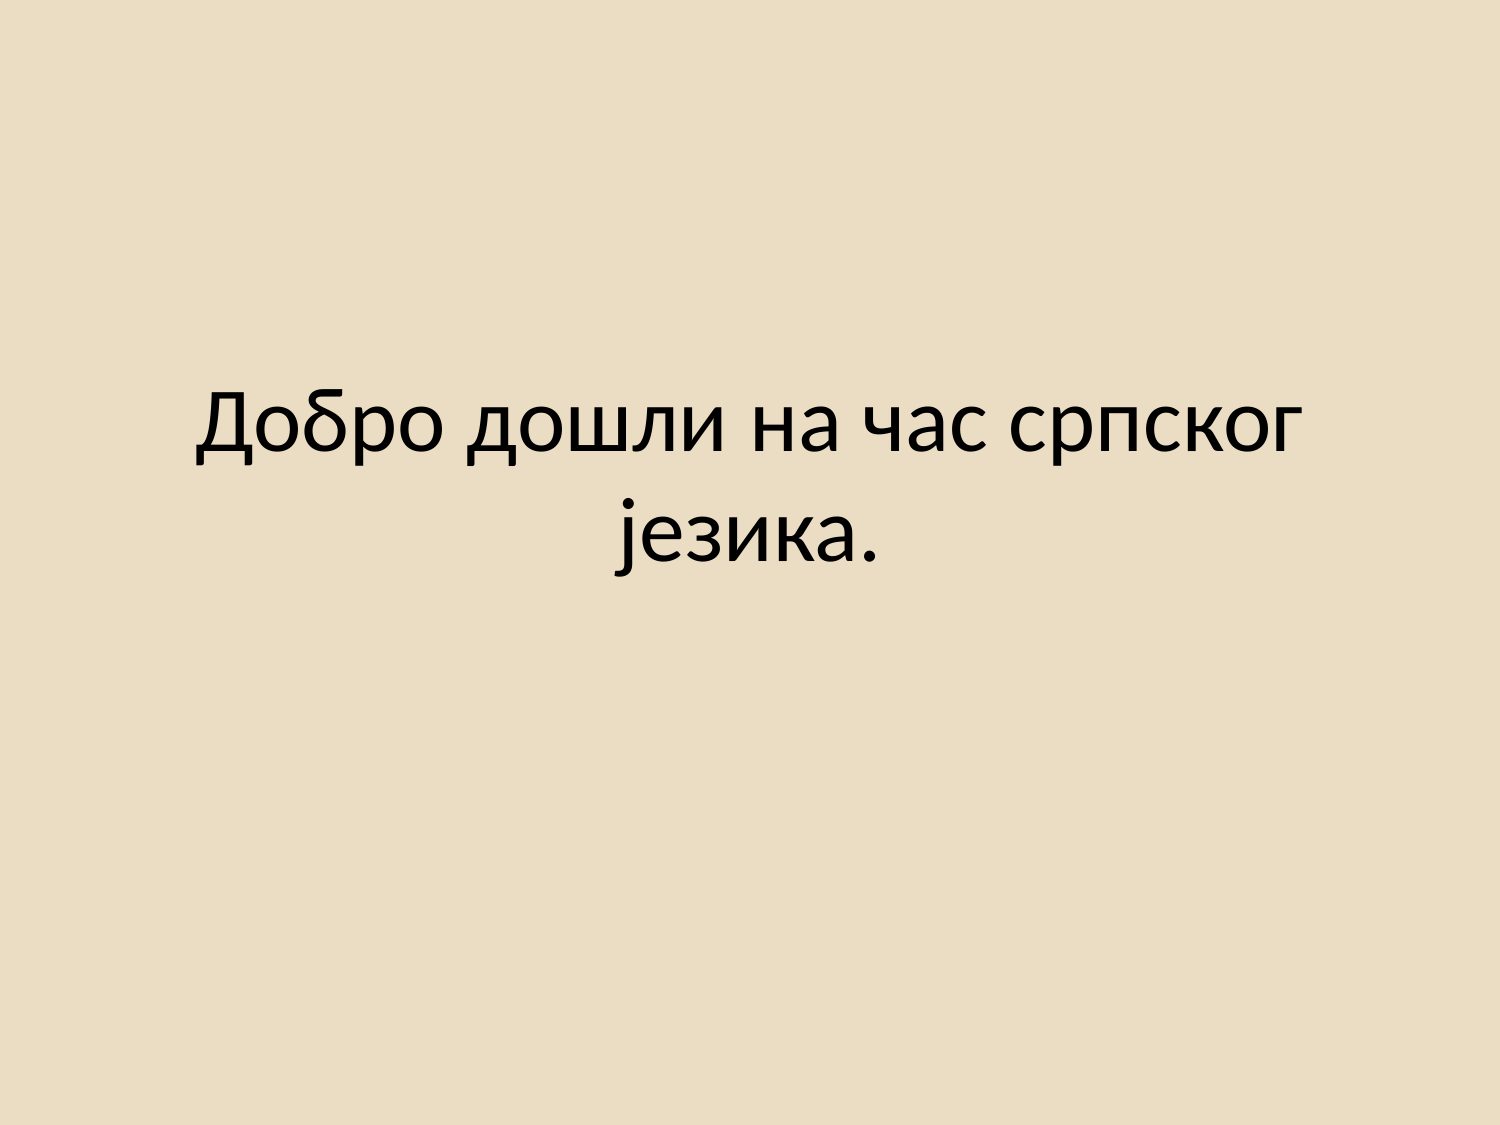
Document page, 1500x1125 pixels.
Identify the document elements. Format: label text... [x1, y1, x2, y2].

title Добро дошли на час српског језика. [112, 349, 1388, 591]
